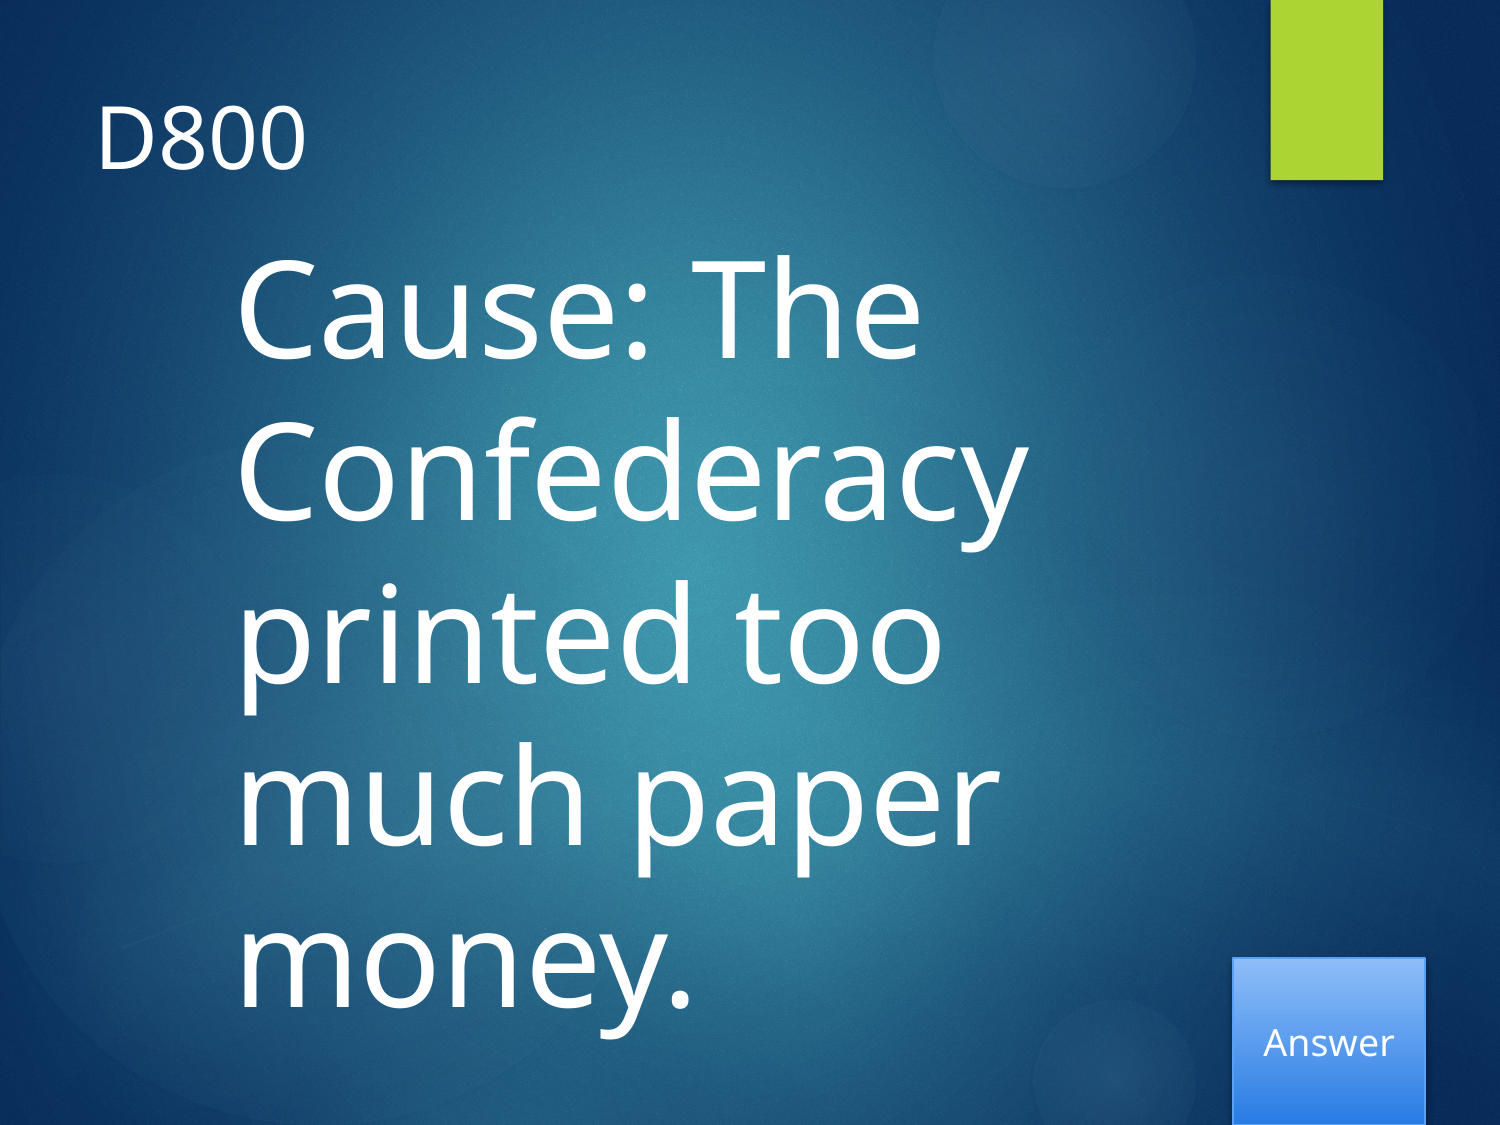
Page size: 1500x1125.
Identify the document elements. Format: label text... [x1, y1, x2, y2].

text_box Cause: The Confederacy printed too much paper money. [218, 215, 1282, 1043]
text_box Answer [1232, 957, 1426, 1125]
title D800 [79, 74, 1237, 304]
